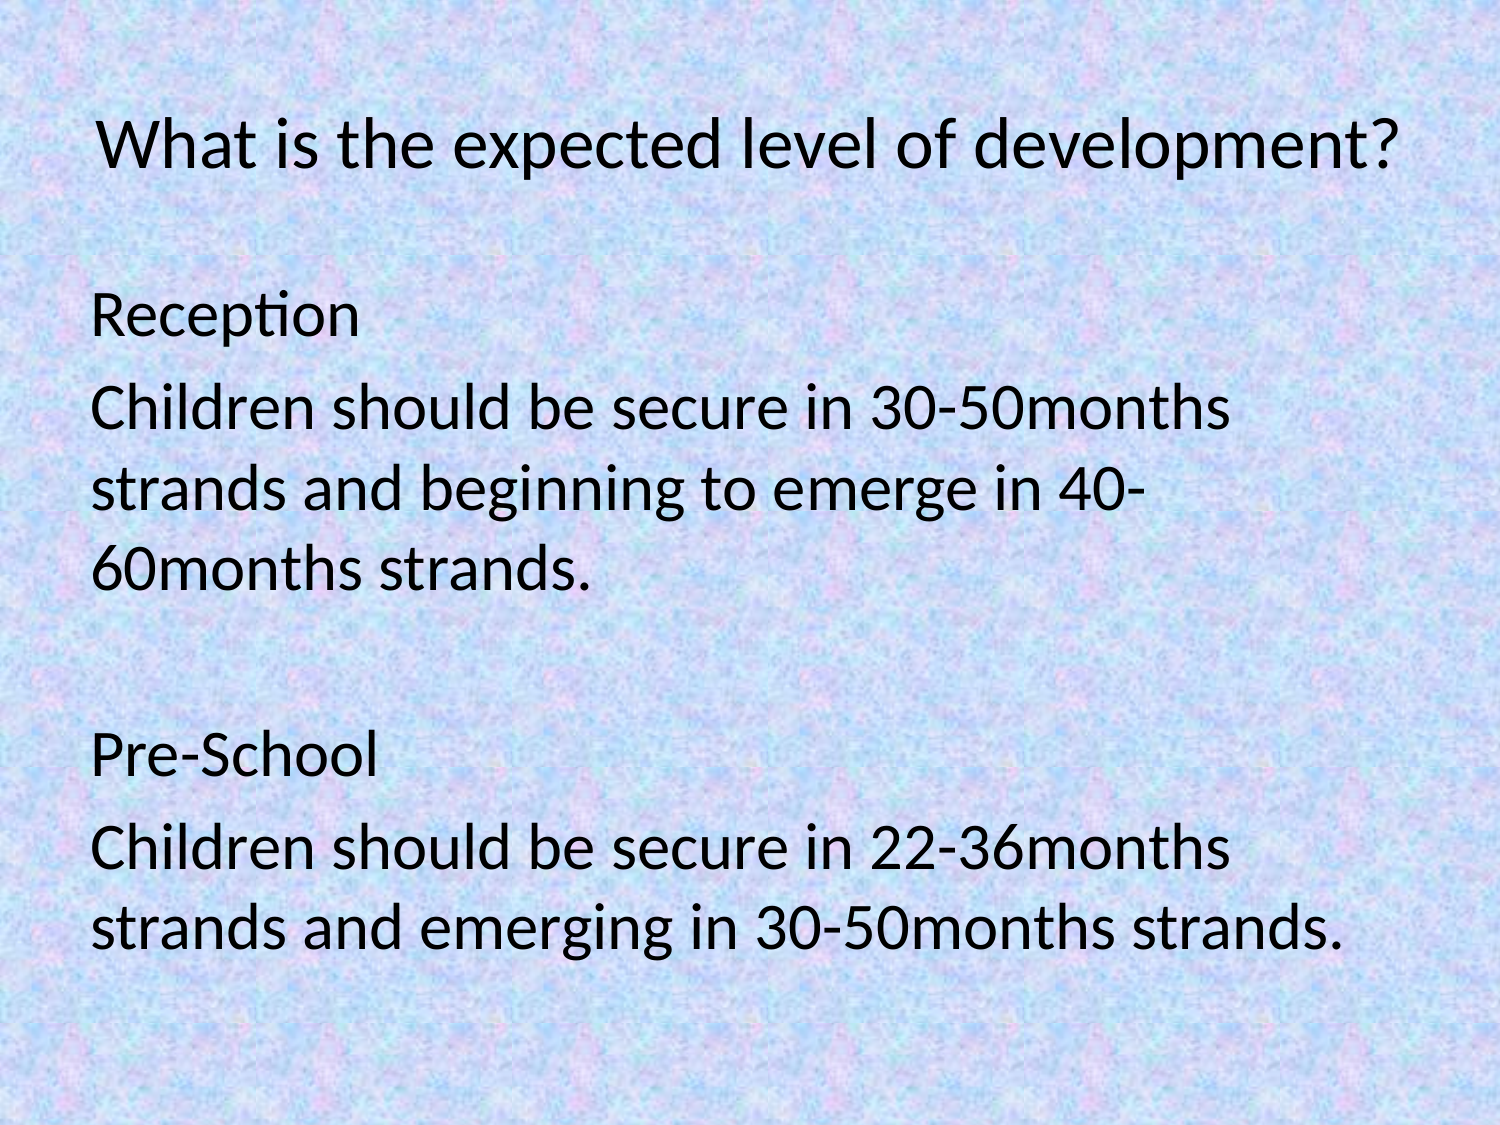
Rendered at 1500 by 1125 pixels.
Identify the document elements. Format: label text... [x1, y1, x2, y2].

title What is the expected level of development? [75, 45, 1425, 233]
list Reception Children should be secure in 30-50months strands and beginning to emerge in 40-60months strands. Pre-School Children should be secure in 22-36months strands and emerging in 30-50months strands. [75, 262, 1425, 1005]
picture [0, 0, 1500, 1125]
